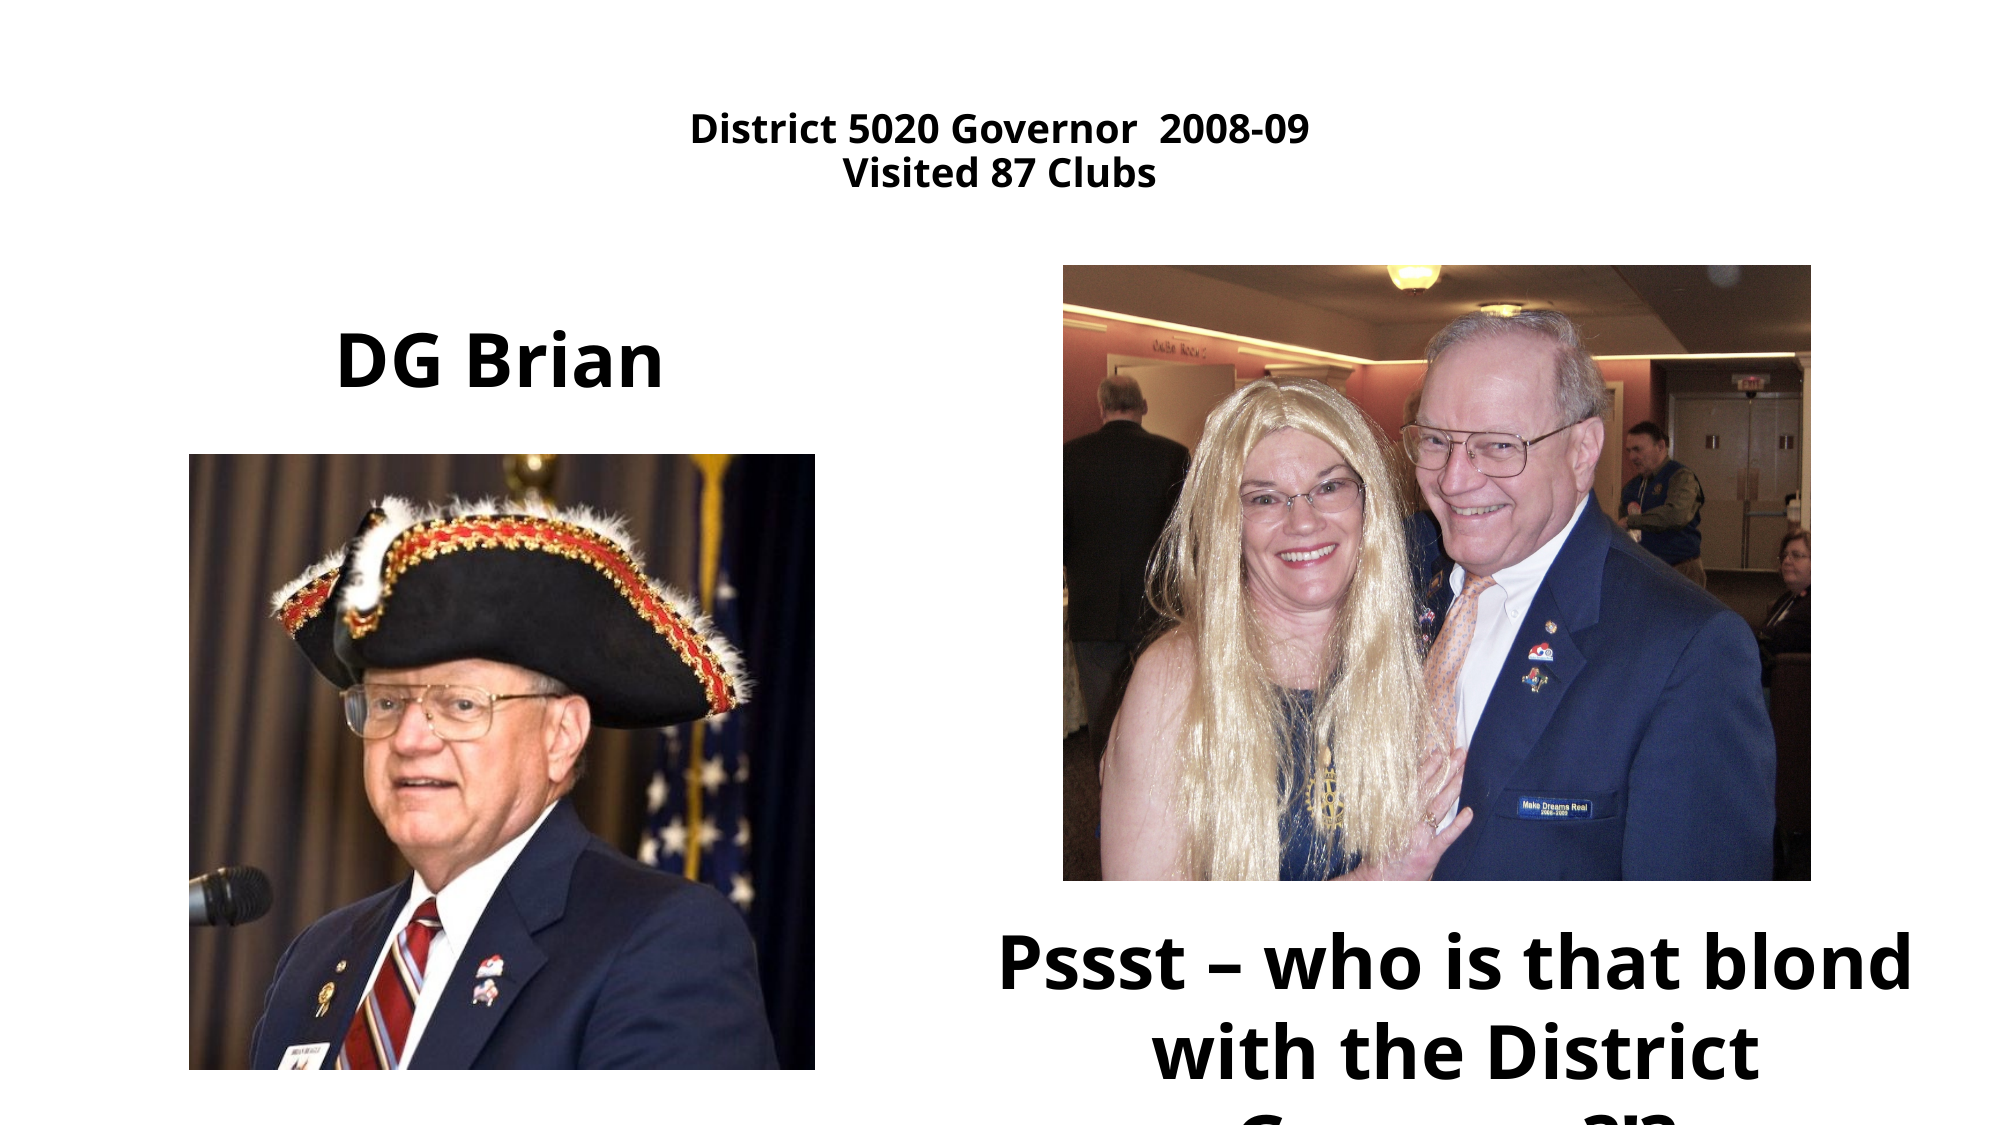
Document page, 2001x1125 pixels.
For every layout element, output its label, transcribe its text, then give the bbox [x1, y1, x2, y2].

picture [1062, 265, 1812, 882]
text_box Pssst – who is that blond with the District Governor?!? [953, 907, 1960, 1125]
text_box DG Brian [320, 305, 754, 411]
title District 5020 Governor 2008-09 Visited 87 Clubs [137, 100, 1863, 253]
picture [188, 453, 816, 1070]
